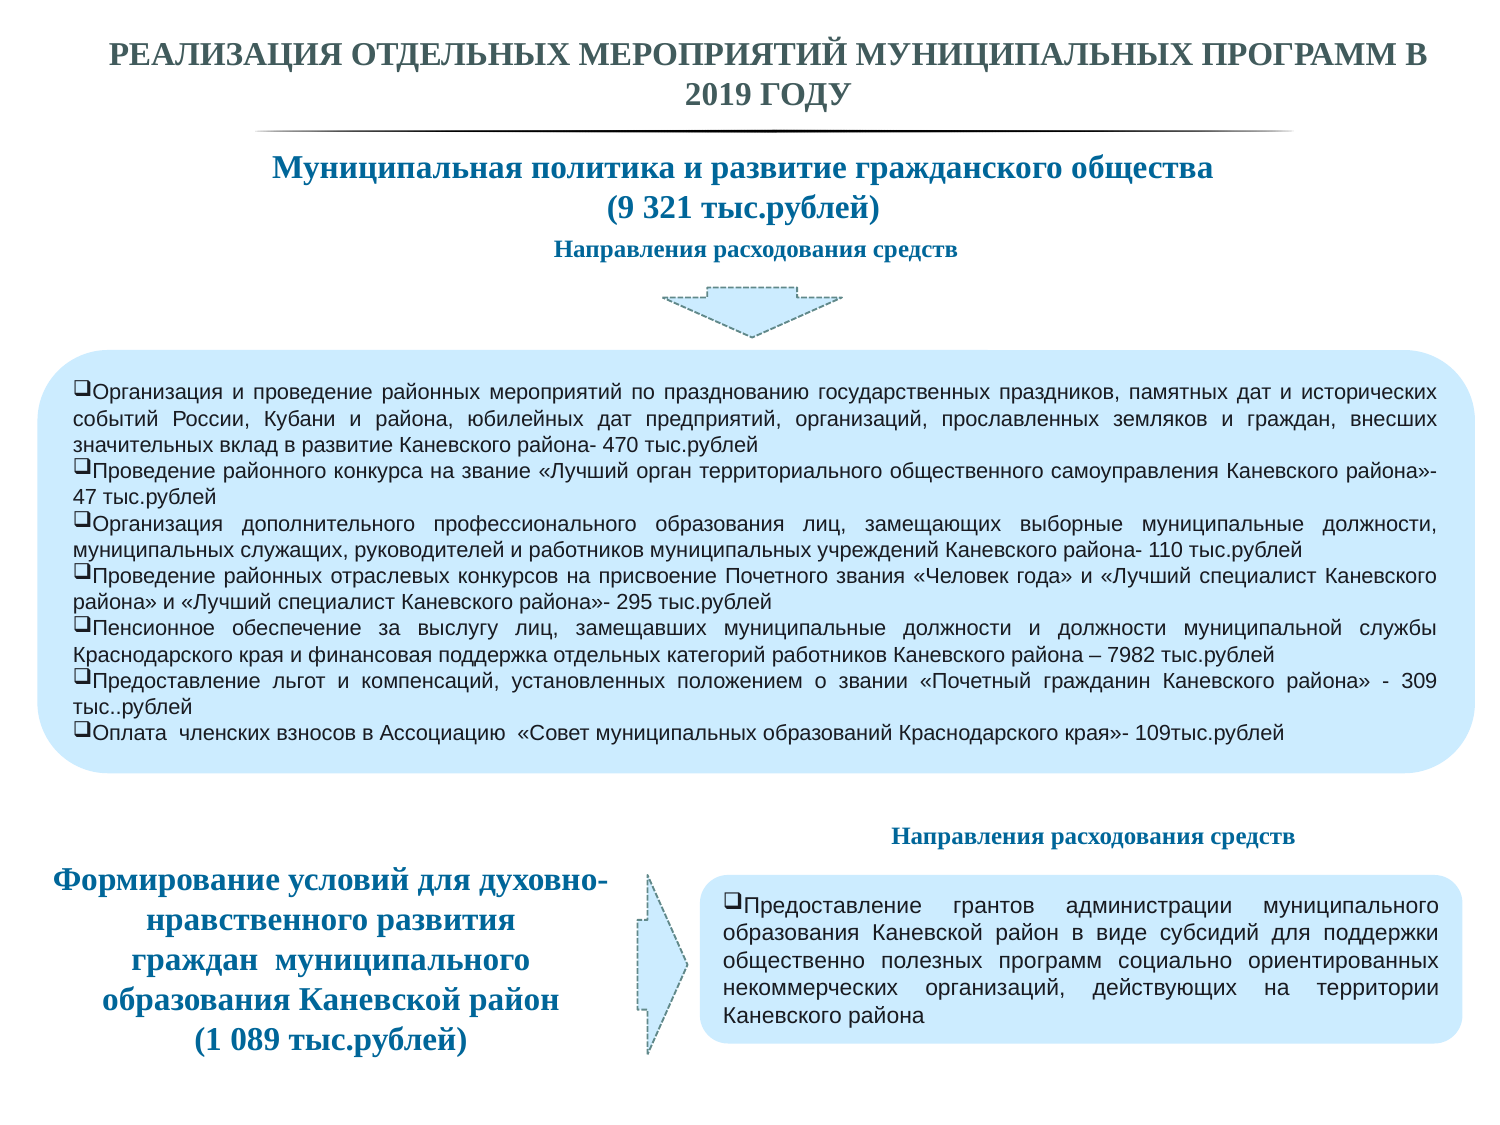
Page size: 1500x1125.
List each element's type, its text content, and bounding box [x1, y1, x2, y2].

text_box РЕАЛИЗАЦИЯ ОТДЕЛЬНЫХ МЕРОПРИЯТИЙ МУНИЦИПАЛЬНЫХ ПРОГРАММ В 2019 ГОДУ [62, 24, 1475, 120]
picture [1186, 165, 1190, 176]
picture [1154, 165, 1168, 176]
picture [603, 165, 610, 176]
text_box [662, 286, 843, 339]
picture [278, 164, 283, 176]
picture [288, 164, 294, 176]
text_box [636, 874, 689, 1055]
picture [718, 165, 723, 176]
picture [795, 165, 802, 176]
picture [808, 165, 815, 176]
picture [573, 165, 578, 176]
picture [74, 87, 1476, 176]
picture [539, 165, 543, 176]
picture [439, 165, 444, 176]
text_box Муниципальная политика и развитие гражданского общества (9 321 тыс.рублей) [24, 137, 1463, 232]
picture [877, 165, 882, 176]
picture [404, 165, 408, 176]
text_box Организация и проведение районных мероприятий по празднованию государственных праздников, памятных дат и исторических событий России, Кубани и района, юбилейных дат предприятий, организаций, прославленных земляков и граждан, внесших значительных вклад в развитие Каневского района- 470 тыс.рублей Проведение районного конкурса на звание «Лучший орган территориального общественного самоуправления Каневского района»- 47 тыс.рублей Организация дополнительного профессионального образования лиц, замещающих выборные муниципальные должности, муниципальных служащих, руководителей и работников муниципальных учреждений Каневского района- 110 тыс.рублей Проведение районных отраслевых конкурсов на присвоение Почетного звания «Человек года» и «Лучший специалист Каневского района» и «Лучший специалист Каневского района»- 295 тыс.рублей Пенсионное обеспечение за выслугу лиц, замещавших муниципальные должности и должности муниципальной службы Краснодарского края и финансовая поддержка отдельных категорий работников Каневского района – 7982 тыс.рублей Предоставление льгот и компенсаций, установленных положением о звании «Почетный гражданин Каневского района» - 309 тыс..рублей Оплата членских взносов в Ассоциацию «Совет муниципальных образований Краснодарского края»- 109тыс.рублей [37, 349, 1475, 774]
picture [863, 165, 872, 176]
picture [1173, 165, 1180, 176]
picture [1040, 165, 1047, 176]
text_box Направления расходования средств [474, 224, 1038, 270]
text_box Предоставление грантов администрации муниципального образования Каневской район в виде субсидий для поддержки общественно полезных программ социально ориентированных некоммерческих организаций, действующих на территории Каневского района [699, 874, 1463, 1044]
picture [615, 165, 622, 176]
text_box Направления расходования средств [812, 812, 1375, 858]
picture [315, 165, 321, 176]
picture [767, 165, 771, 176]
text_box Формирование условий для духовно-нравственного развития граждан муниципального образования Каневской район (1 089 тыс.рублей) [37, 849, 625, 1065]
